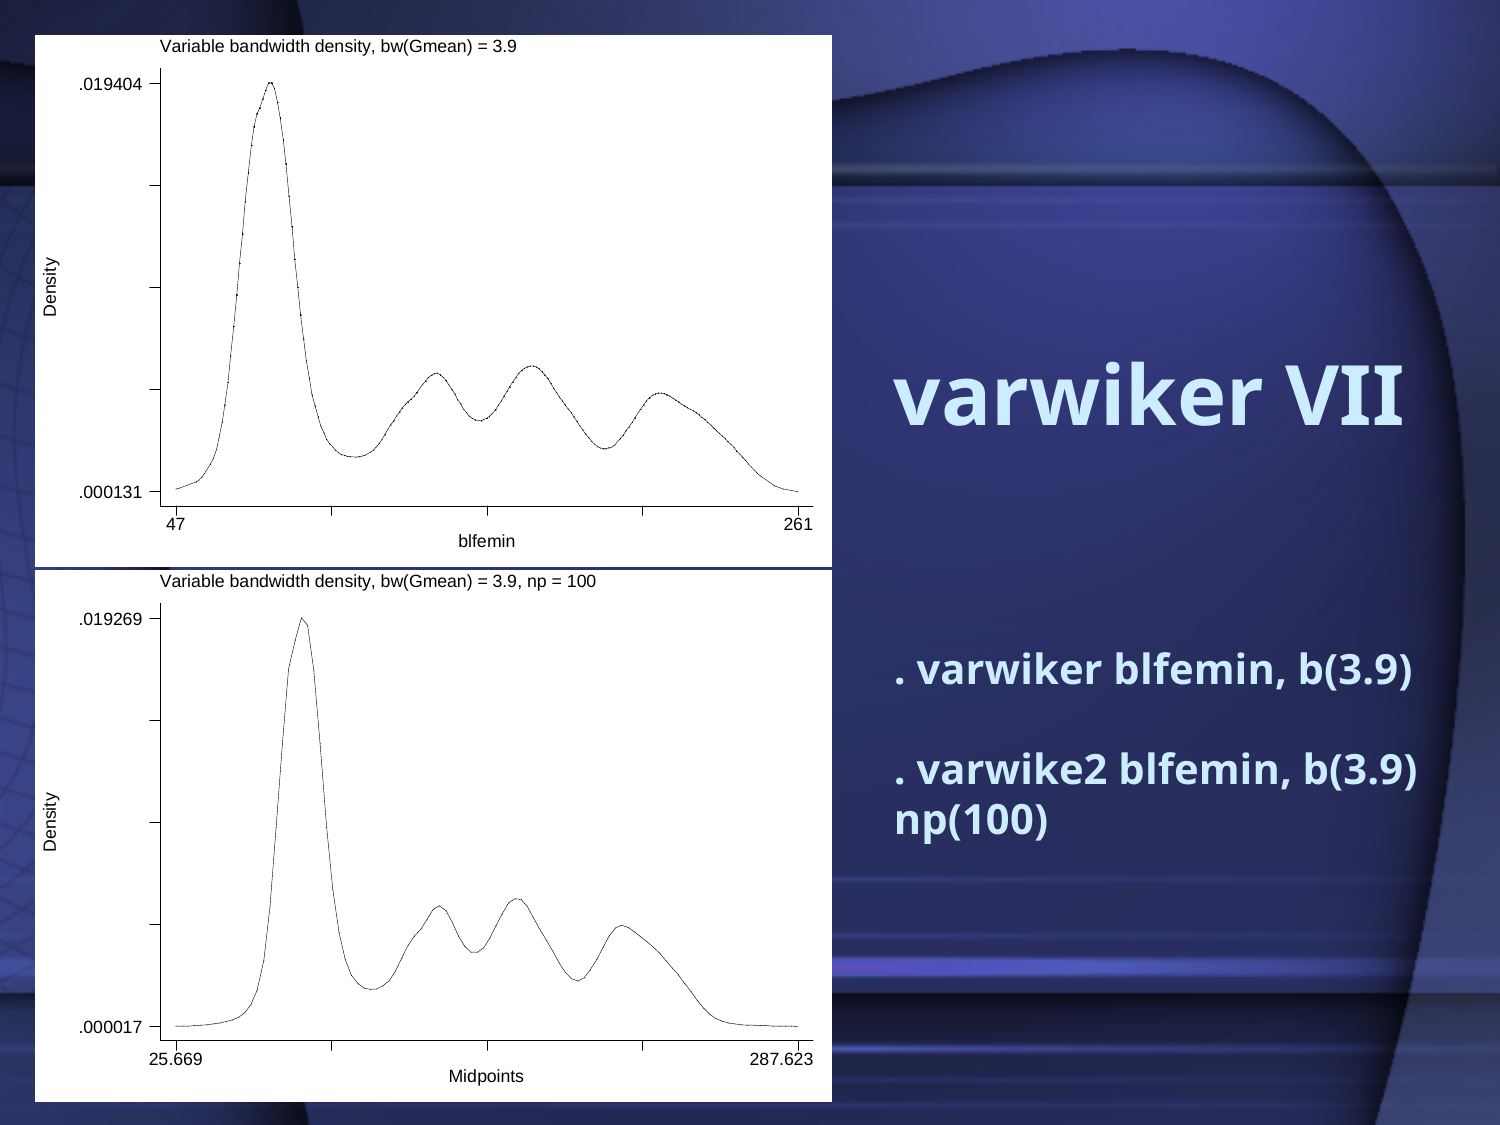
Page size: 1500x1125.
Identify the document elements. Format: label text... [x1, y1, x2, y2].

title varwiker VII . varwiker blfemin, b(3.9) . varwike2 blfemin, b(3.9) np(100) [878, 212, 1463, 973]
picture [0, 0, 1500, 1125]
